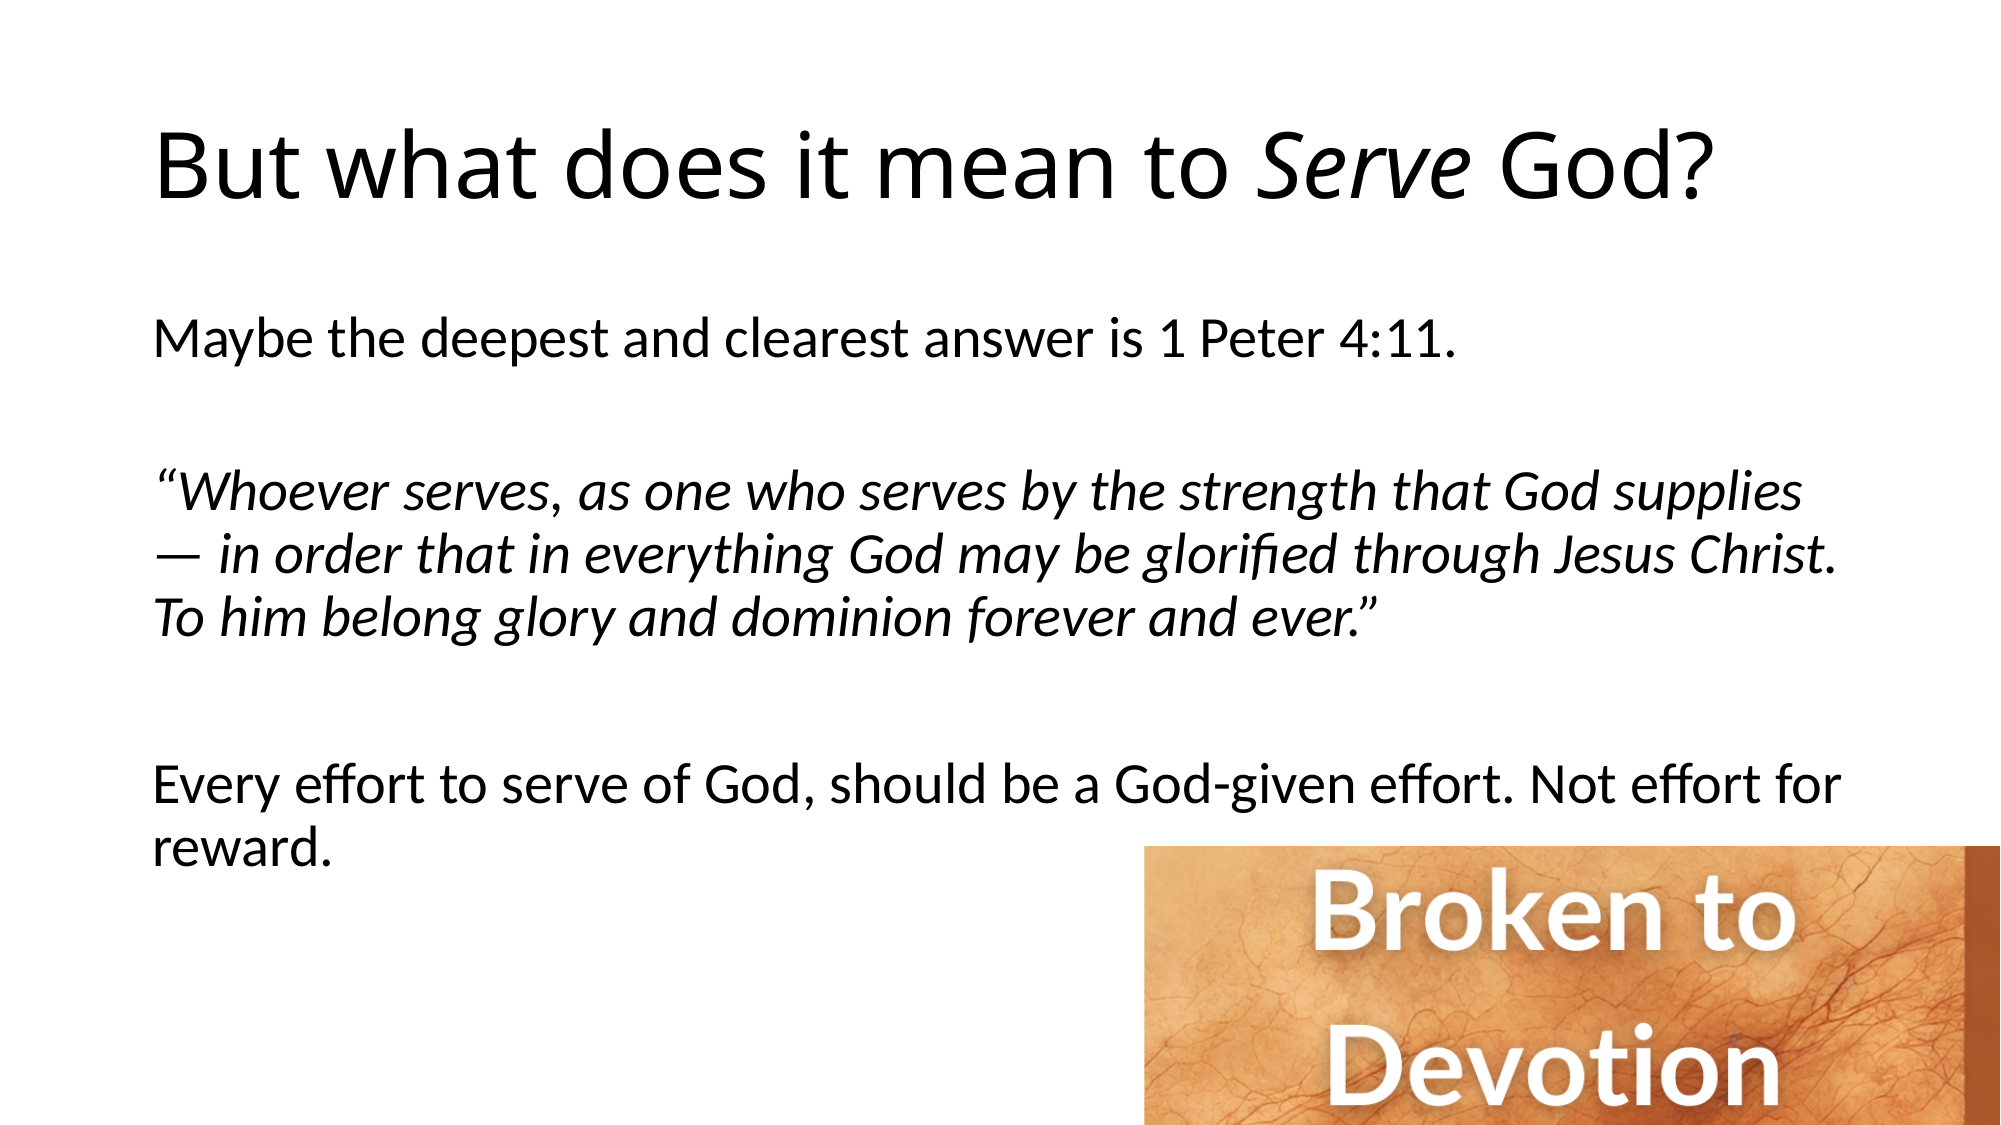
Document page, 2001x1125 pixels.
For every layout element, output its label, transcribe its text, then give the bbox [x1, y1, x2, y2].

picture [1144, 845, 2000, 1125]
title But what does it mean to Serve God? [137, 59, 1863, 278]
list Maybe the deepest and clearest answer is 1 Peter 4:11. “Whoever serves, as one who serves by the strength that God supplies — in order that in everything God may be glorified through Jesus Christ. To him belong glory and dominion forever and ever.” Every effort to serve of God, should be a God-given effort. Not effort for reward. [137, 299, 1863, 1014]
